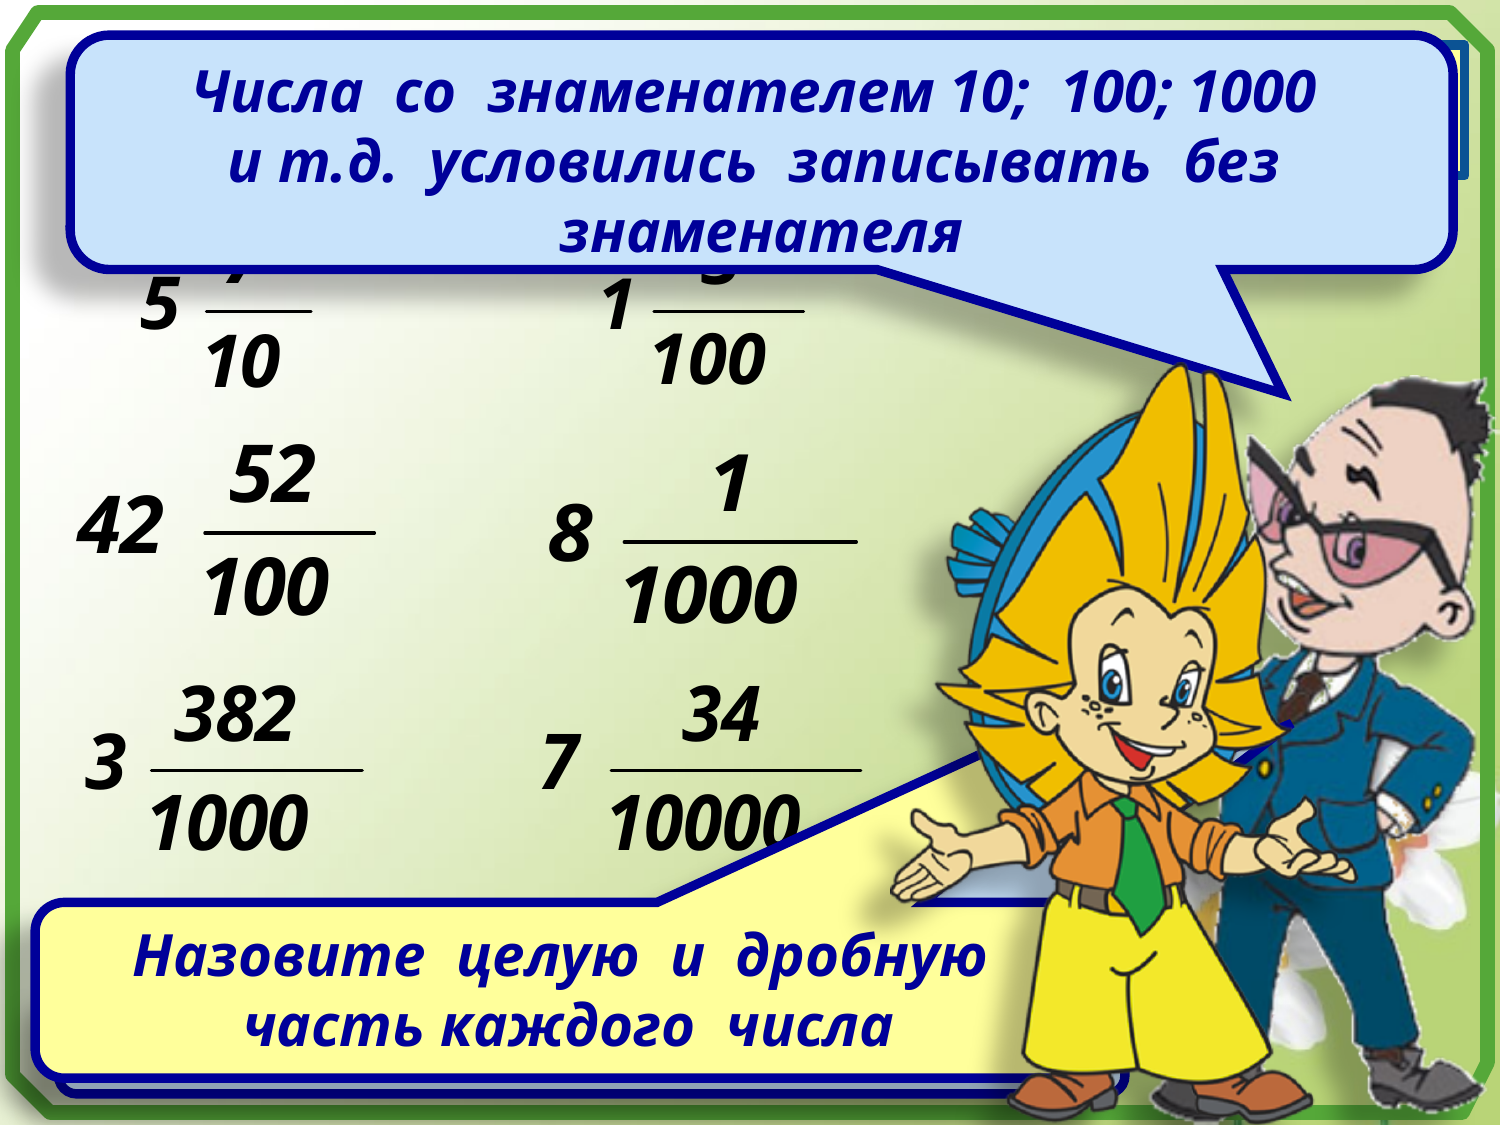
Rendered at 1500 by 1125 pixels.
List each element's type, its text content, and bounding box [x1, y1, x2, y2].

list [596, 216, 821, 400]
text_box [538, 667, 879, 868]
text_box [79, 667, 381, 868]
picture [0, 0, 1500, 1125]
text_box [12, 12, 1488, 919]
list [70, 426, 391, 634]
text_box Числа со знаменателем 10; 100; 1000 и т.д. условились записывать без знаменателя [70, 35, 1454, 360]
text_box Назовите целую и дробную часть каждого числа [35, 884, 844, 1079]
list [135, 213, 326, 404]
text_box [542, 436, 875, 642]
